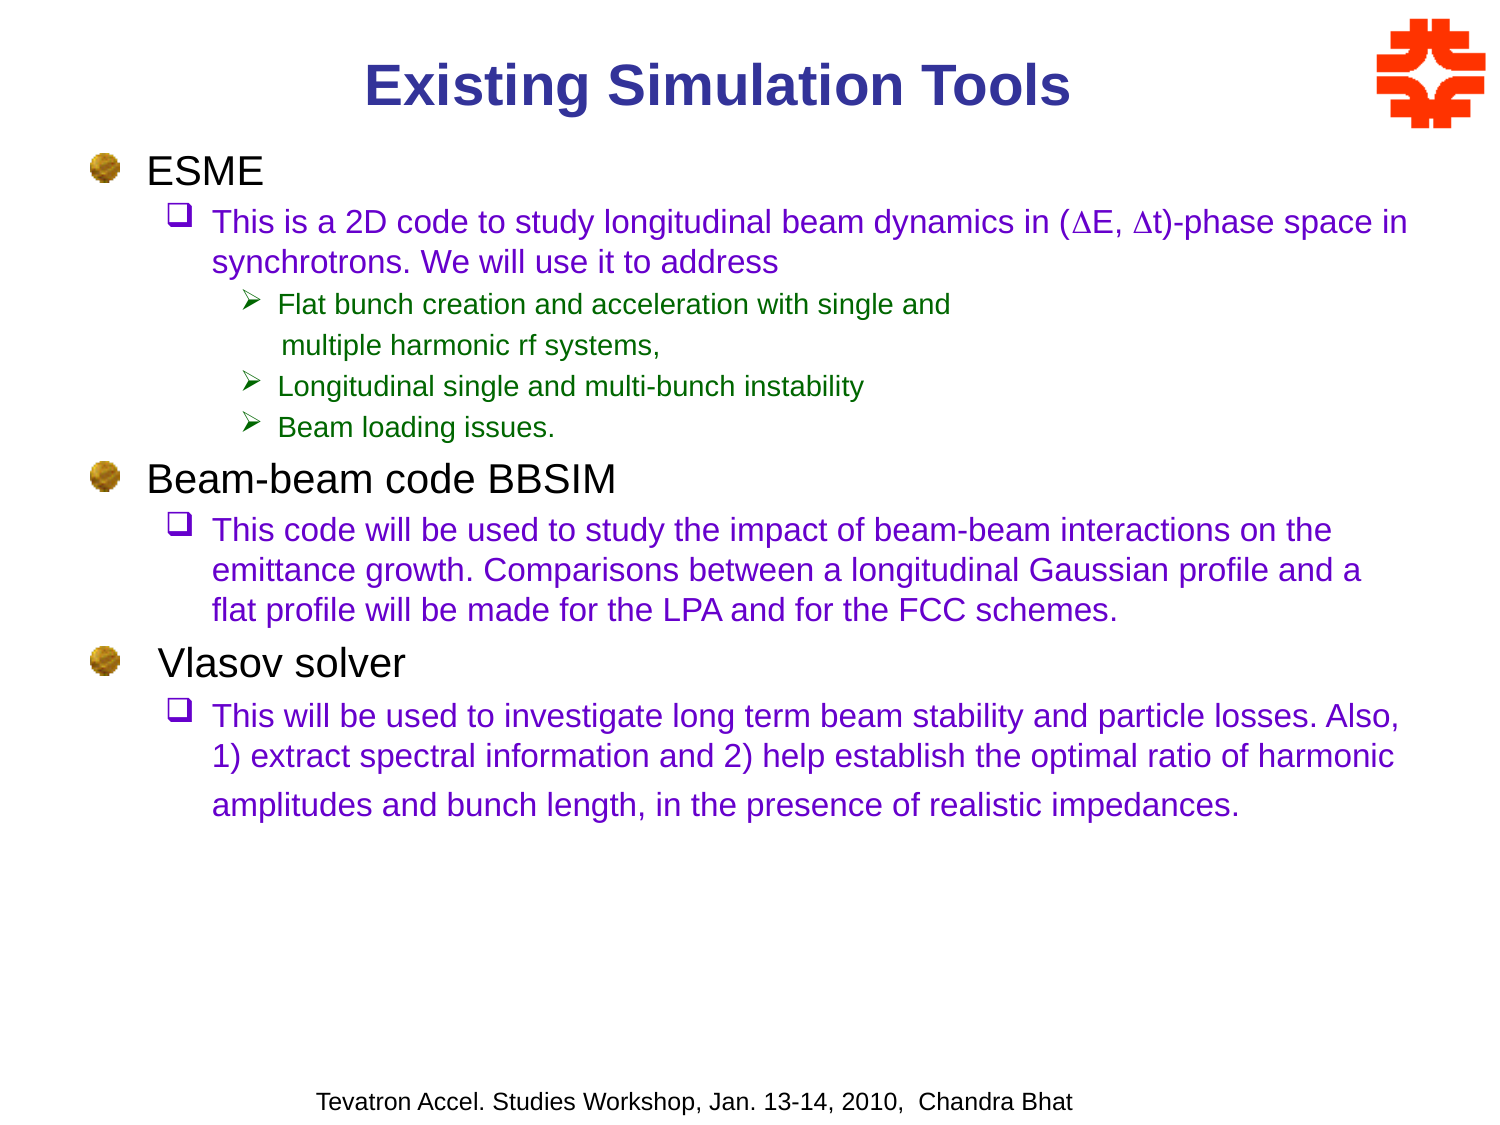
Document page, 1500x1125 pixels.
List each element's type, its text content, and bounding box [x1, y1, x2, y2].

list ESME This is a 2D code to study longitudinal beam dynamics in (E, t)-phase space in synchrotrons. We will use it to address Flat bunch creation and acceleration with single and multiple harmonic rf systems, Longitudinal single and multi-bunch instability Beam loading issues. Beam-beam code BBSIM This code will be used to study the impact of beam-beam interactions on the emittance growth. Comparisons between a longitudinal Gaussian profile and a flat profile will be made for the LPA and for the FCC schemes. Vlasov solver This will be used to investigate long term beam stability and particle losses. Also, 1) extract spectral information and 2) help establish the optimal ratio of harmonic amplitudes and bunch length, in the presence of realistic impedances. [74, 135, 1426, 1049]
picture [90, 153, 120, 183]
footer Tevatron Accel. Studies Workshop, Jan. 13-14, 2010, Chandra Bhat [275, 1077, 1116, 1125]
picture [90, 646, 120, 676]
picture [90, 461, 120, 492]
picture [1366, 4, 1494, 142]
title Existing Simulation Tools [162, 0, 1276, 135]
